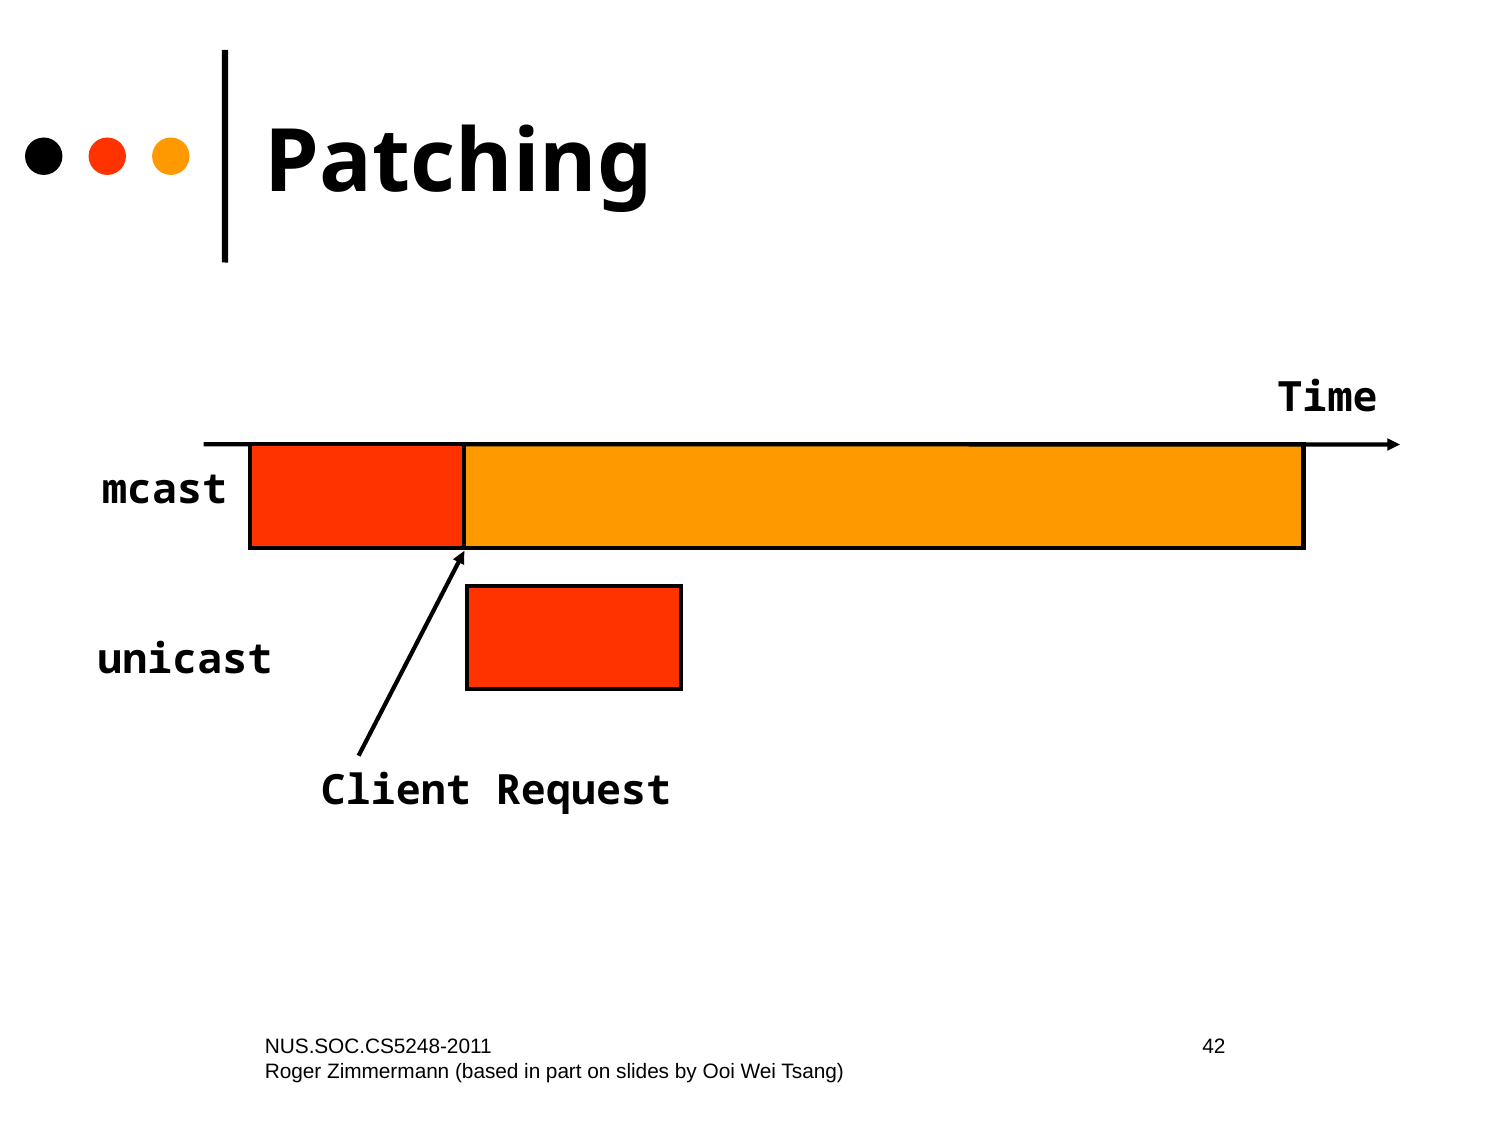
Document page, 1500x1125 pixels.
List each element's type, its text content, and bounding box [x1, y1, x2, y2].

text_box [465, 452, 1304, 548]
slide_number 42 [1187, 1024, 1401, 1101]
text_box mcast [87, 454, 243, 520]
footer NUS.SOC.CS5248-2011 Roger Zimmermann (based in part on slides by Ooi Wei Tsang) [249, 1024, 888, 1101]
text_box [358, 550, 465, 756]
text_box unicast [82, 624, 288, 689]
text_box [469, 585, 681, 690]
text_box Client Request [306, 755, 686, 821]
title Patching [249, 30, 1401, 282]
text_box [249, 452, 465, 548]
text_box Time [1262, 362, 1393, 428]
